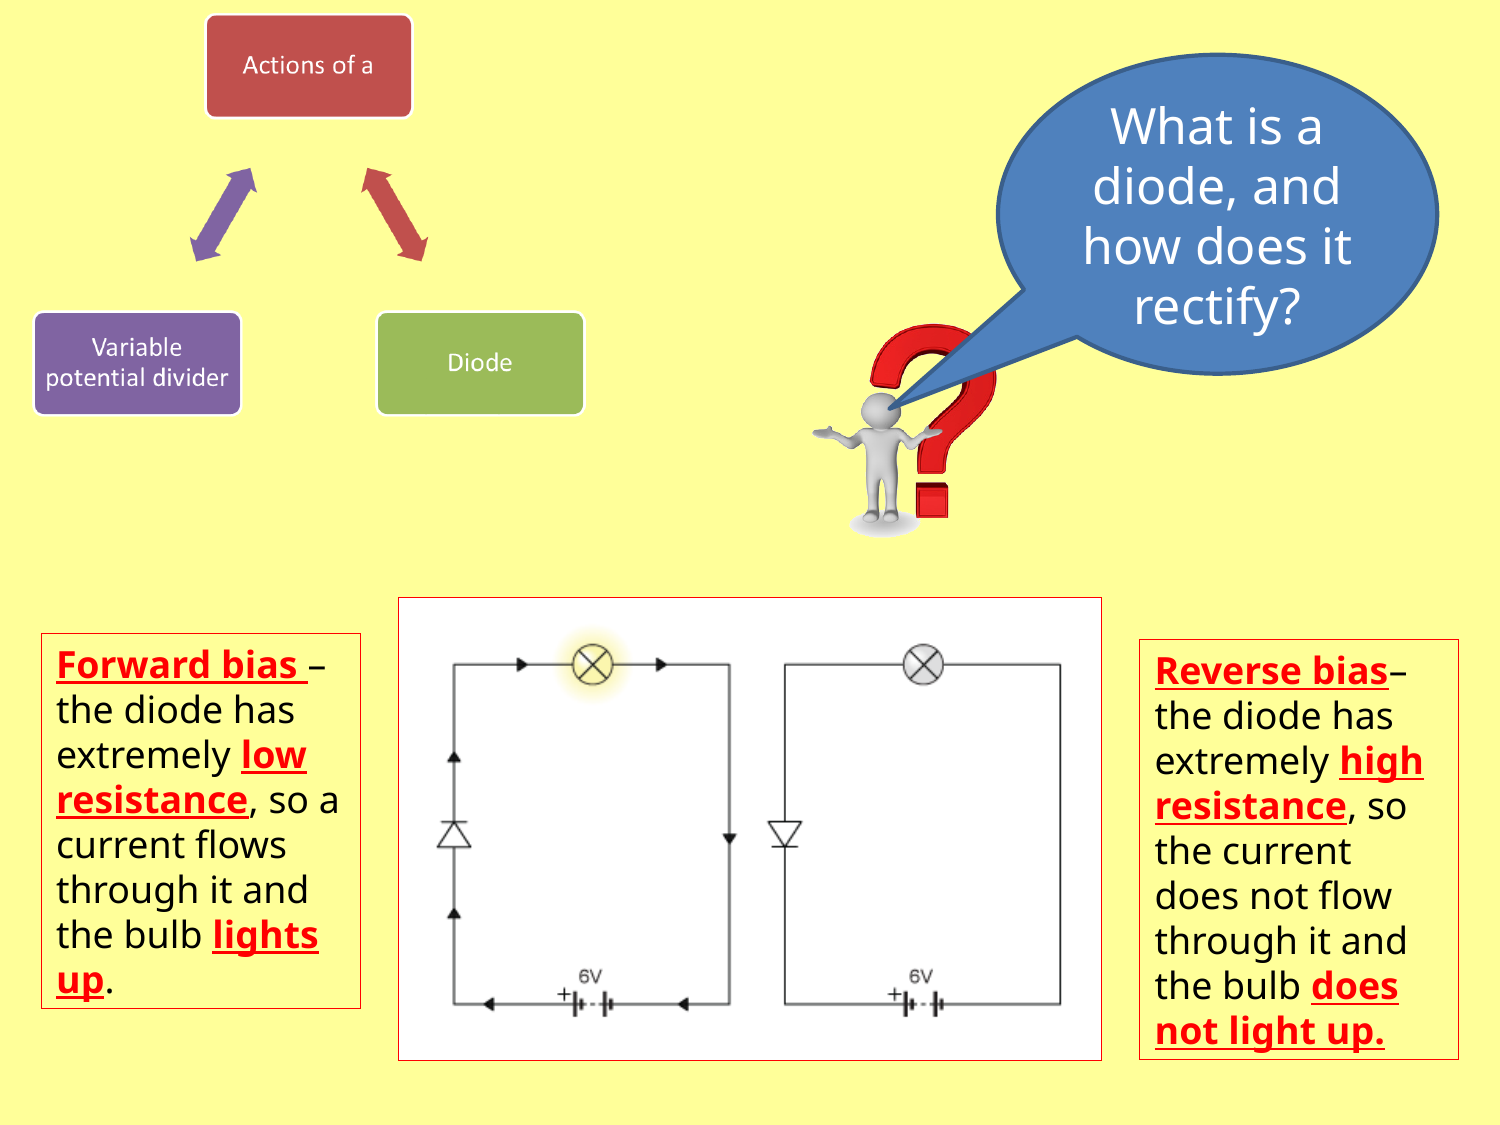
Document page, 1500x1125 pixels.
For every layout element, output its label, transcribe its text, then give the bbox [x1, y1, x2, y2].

text_box Reverse bias– the diode has extremely high resistance, so the current does not flow through it and the bulb does not light up. [1139, 639, 1459, 1060]
picture [2, 0, 603, 429]
picture [761, 317, 1050, 540]
text_box What is a diode, and how does it rectify? [992, 52, 1440, 376]
picture [398, 597, 1102, 1061]
text_box Forward bias – the diode has extremely low resistance, so a current flows through it and the bulb lights up. [41, 633, 361, 1009]
